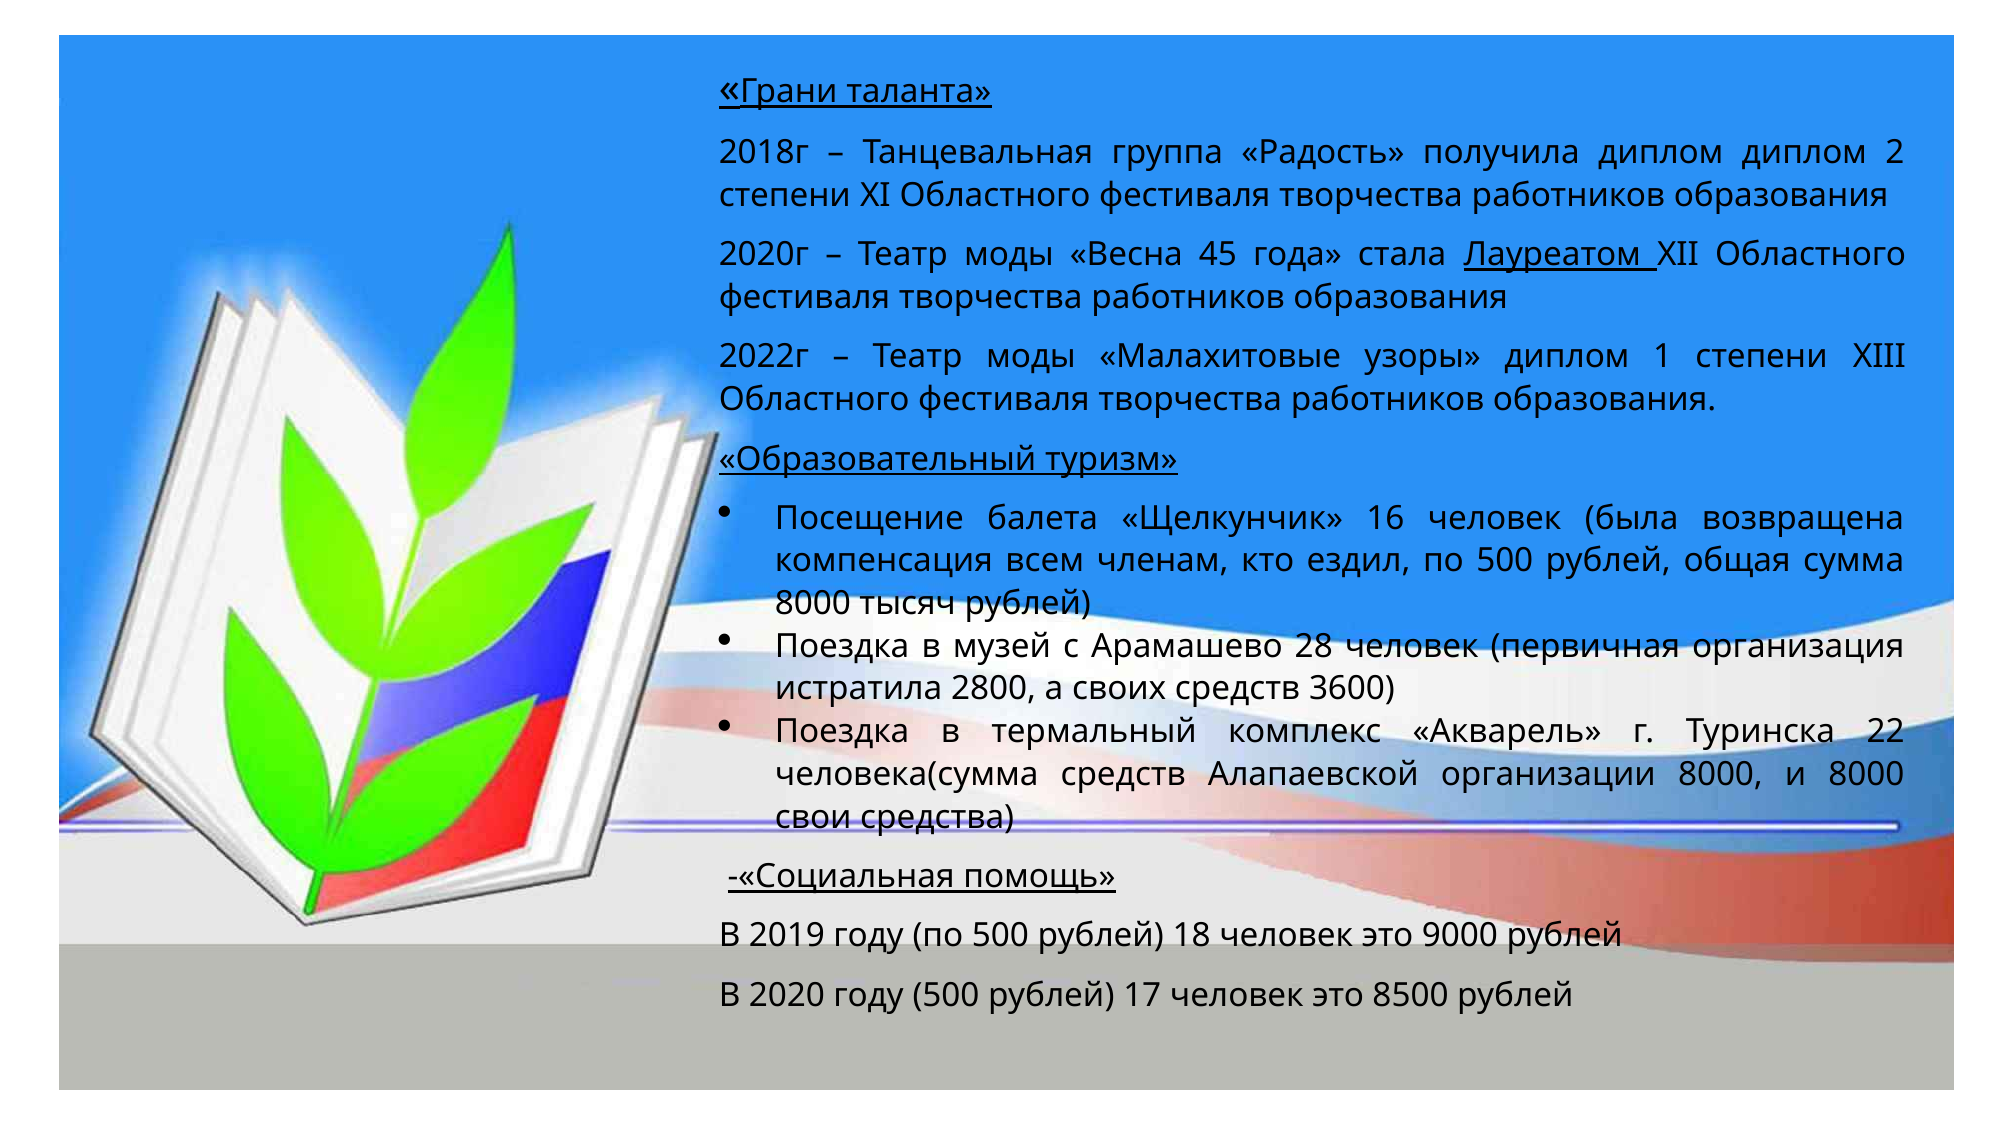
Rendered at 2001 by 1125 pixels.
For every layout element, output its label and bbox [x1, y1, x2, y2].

picture [59, 35, 1954, 1090]
